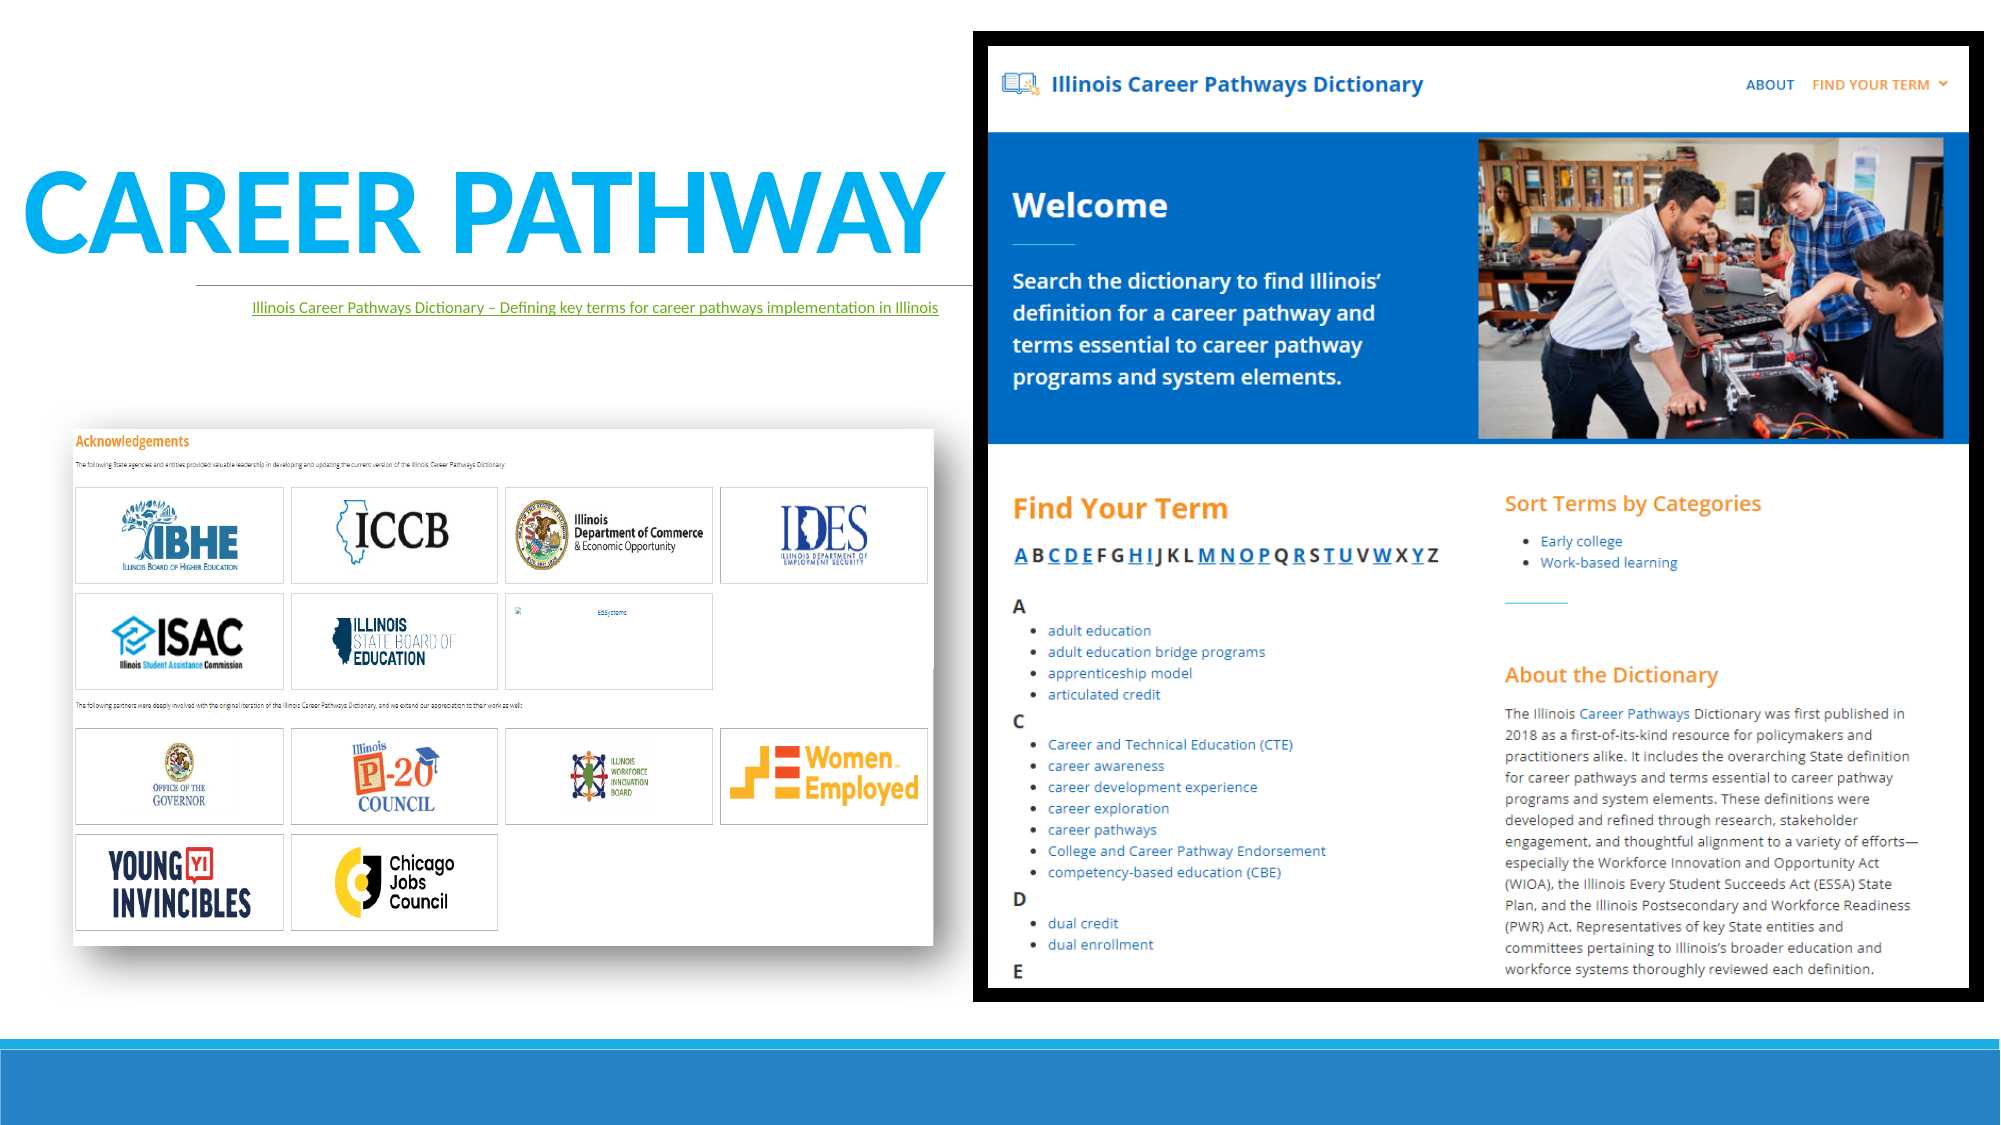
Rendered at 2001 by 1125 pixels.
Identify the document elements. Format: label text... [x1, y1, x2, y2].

picture [73, 429, 935, 946]
list CAREER PATHWAY [0, 137, 973, 308]
text_box Illinois Career Pathways Dictionary – Defining key terms for career pathways implementation in Illinois [231, 289, 961, 325]
picture [987, 45, 1970, 989]
